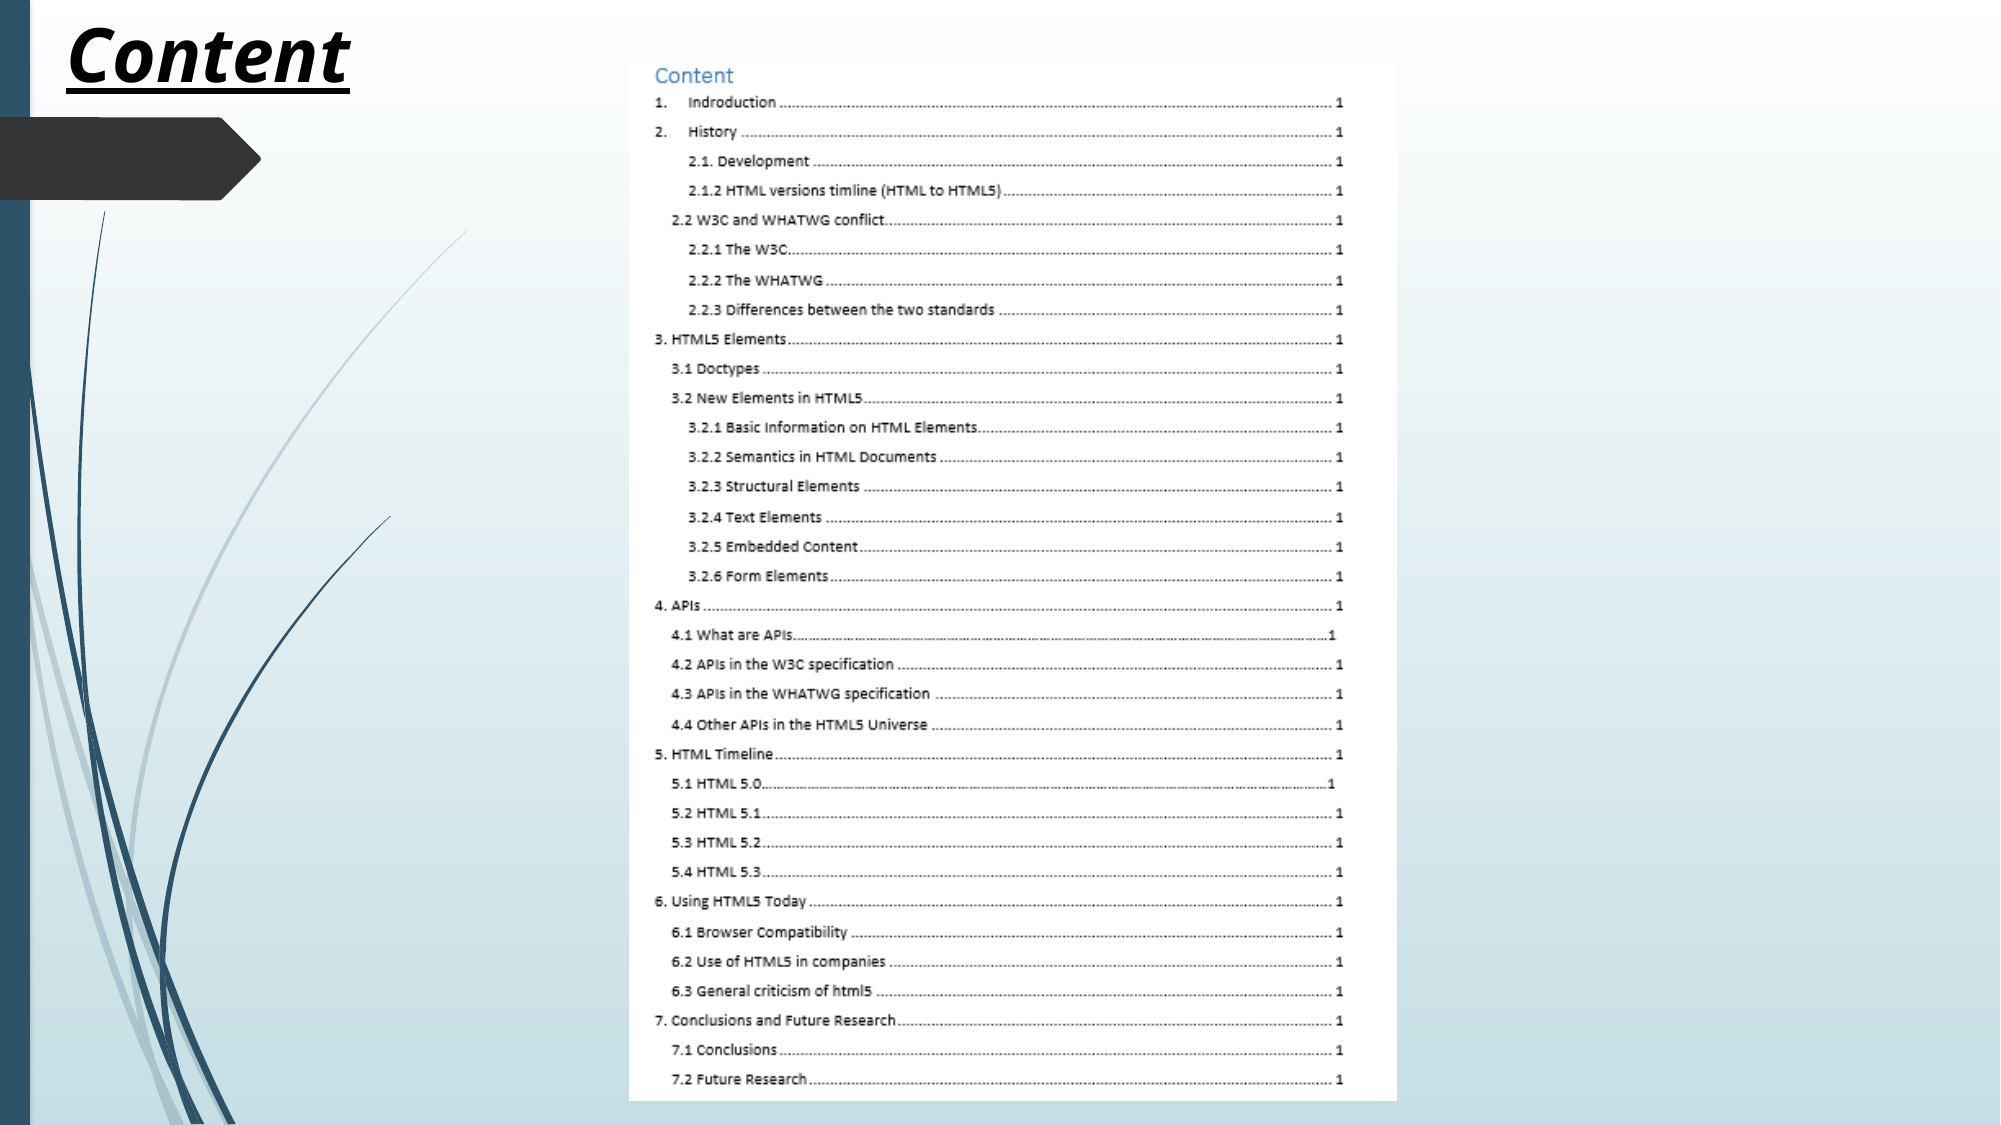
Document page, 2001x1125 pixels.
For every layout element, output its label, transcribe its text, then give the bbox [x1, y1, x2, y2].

title Content [51, 0, 1514, 211]
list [628, 62, 1397, 1102]
